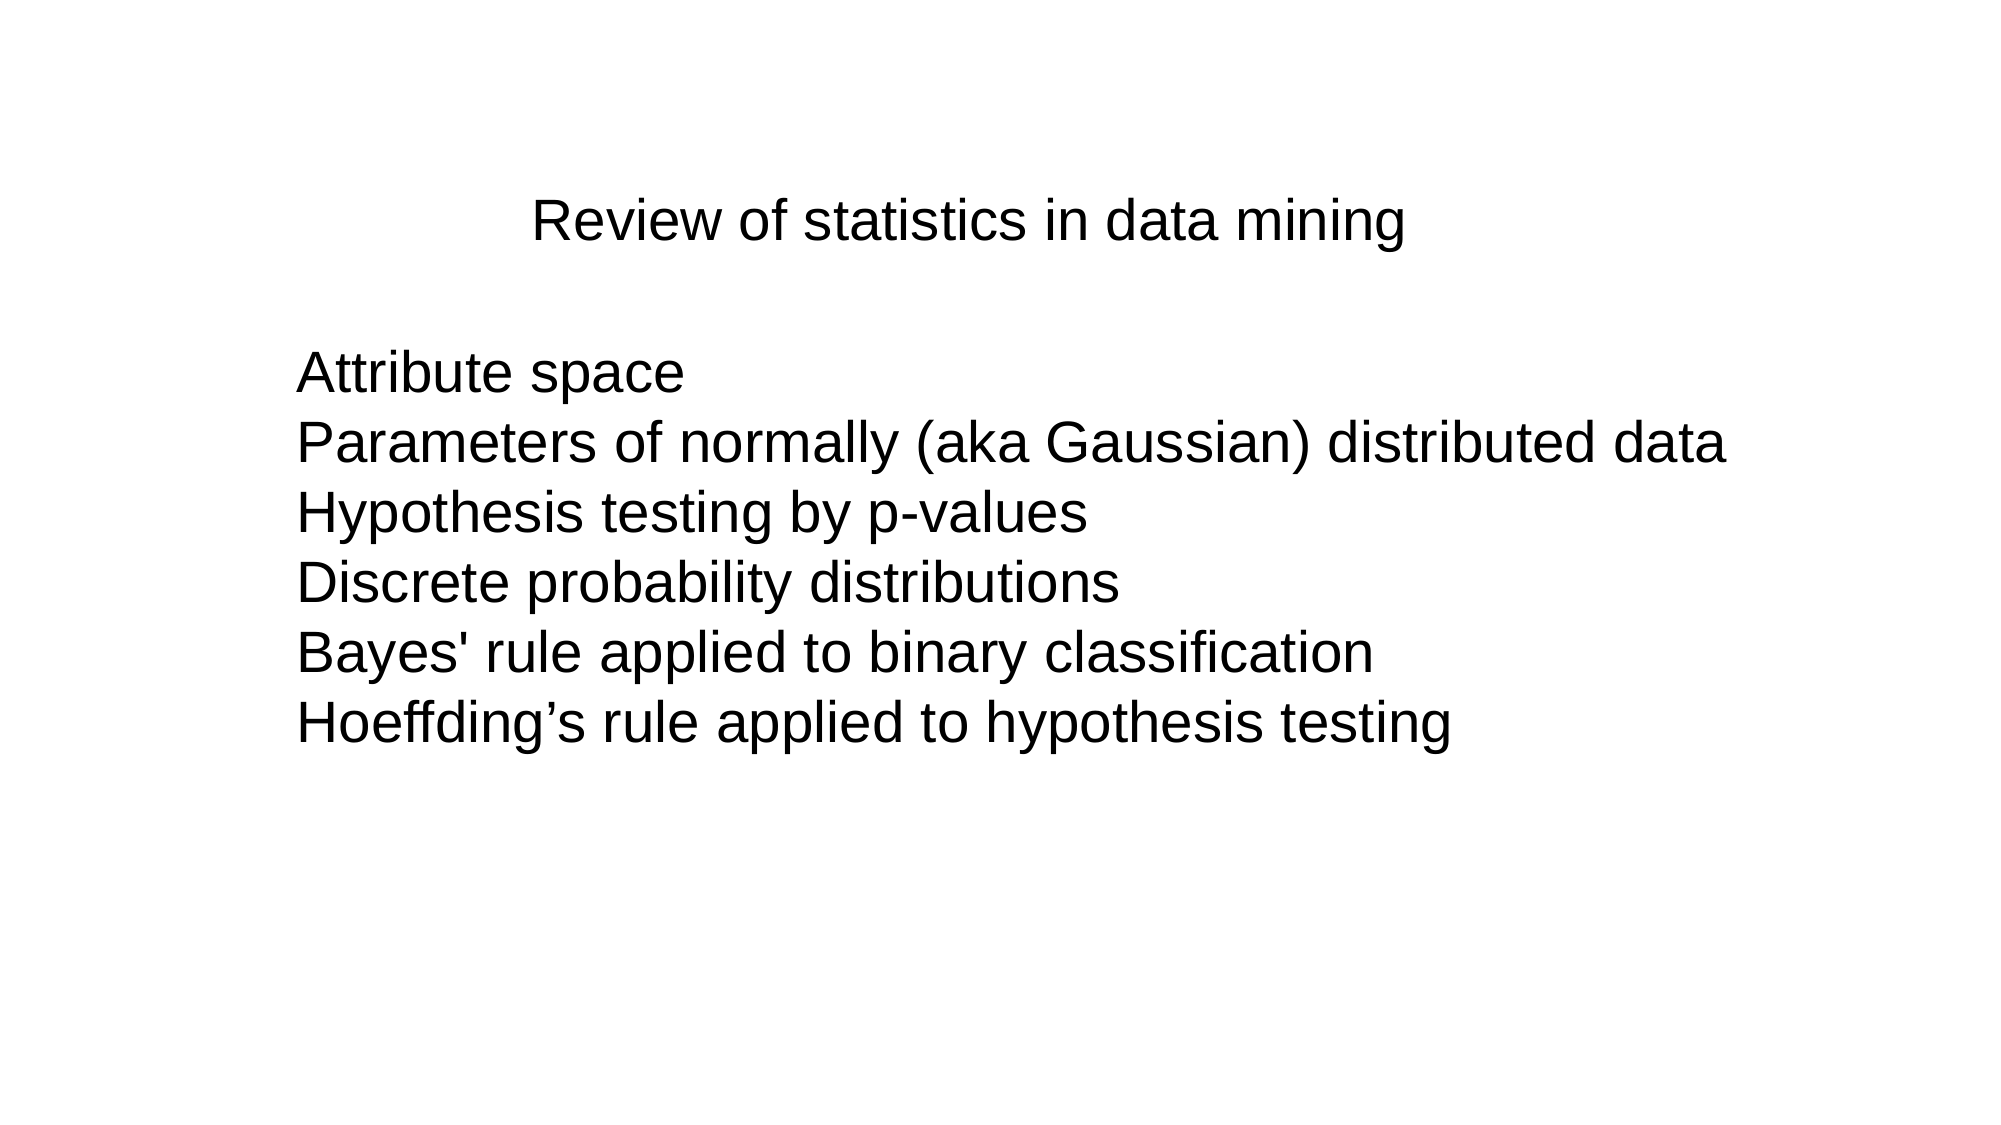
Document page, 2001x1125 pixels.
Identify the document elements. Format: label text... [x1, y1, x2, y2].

text_box Attribute space Parameters of normally (aka Gaussian) distributed data Hypothesis testing by p-values Discrete probability distributions Bayes' rule applied to binary classification Hoeffding’s rule applied to hypothesis testing [281, 327, 1809, 762]
text_box Review of statistics in data mining [516, 174, 1424, 260]
